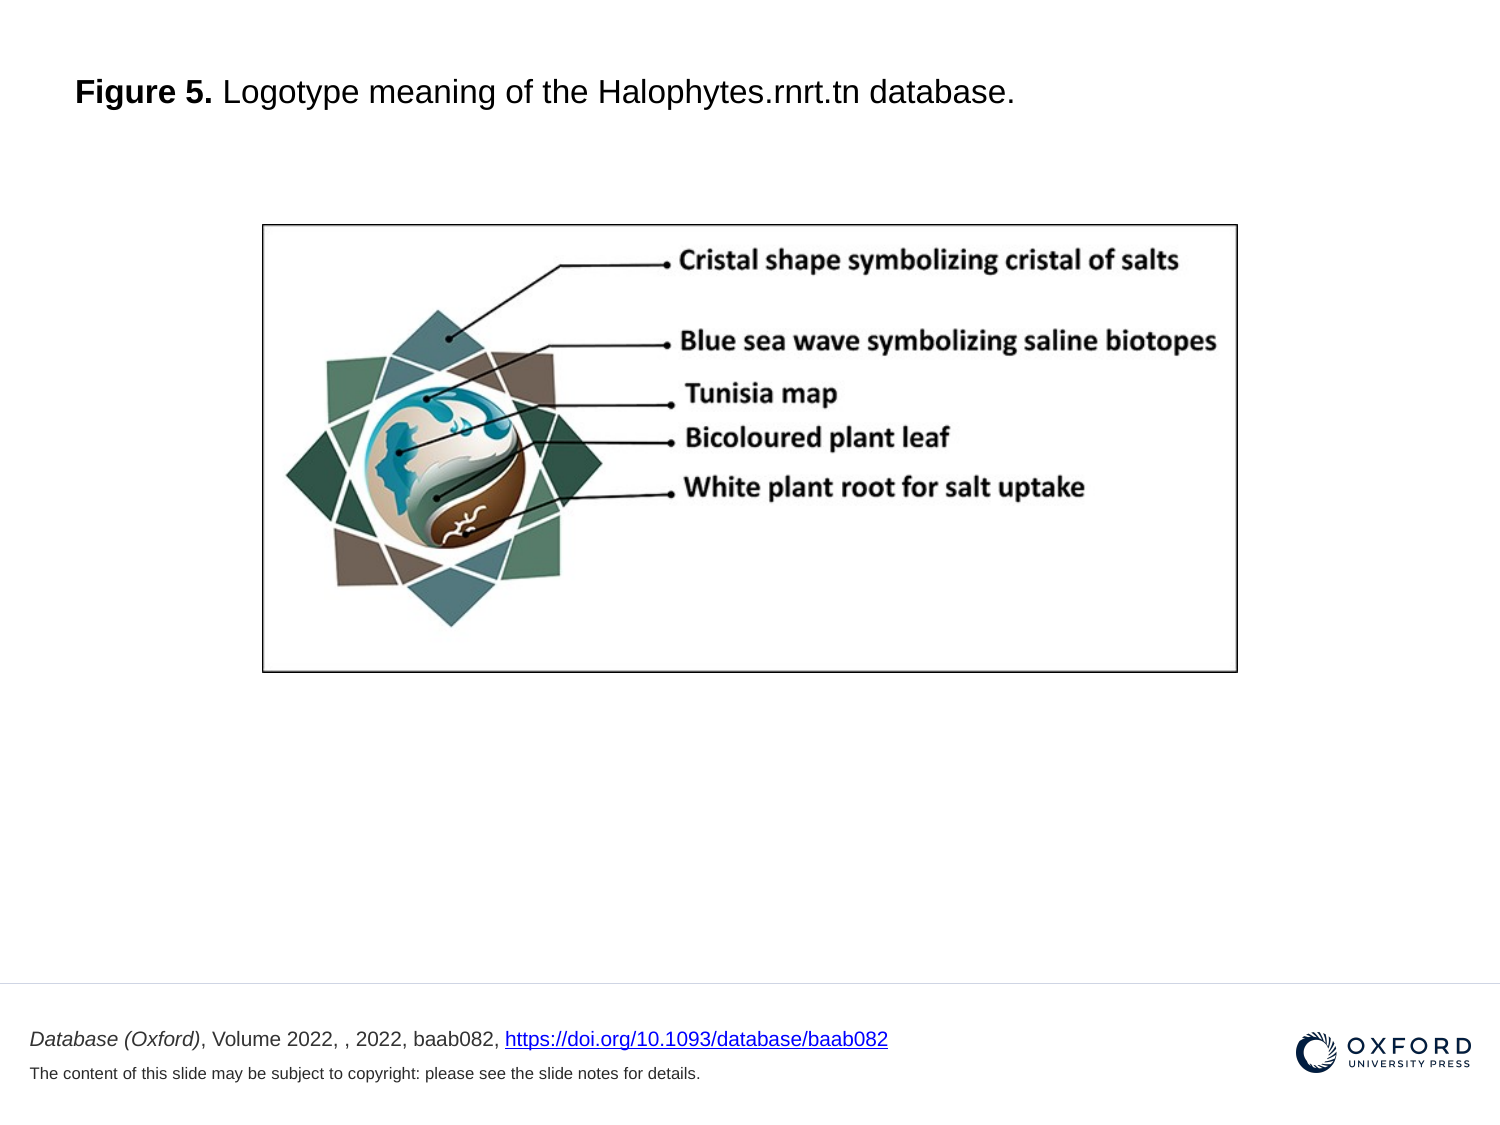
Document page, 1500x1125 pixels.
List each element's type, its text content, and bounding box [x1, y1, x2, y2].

picture [262, 224, 1238, 673]
title Figure 5. Logotype meaning of the Halophytes.rnrt.tn database. [75, 69, 1078, 171]
picture [1296, 1032, 1471, 1073]
footer Database (Oxford), Volume 2022, , 2022, baab082, https://doi.org/10.1093/database/baab082 The content of this slide may be subject to copyright: please see the slide notes for details. [0, 983, 1260, 1125]
